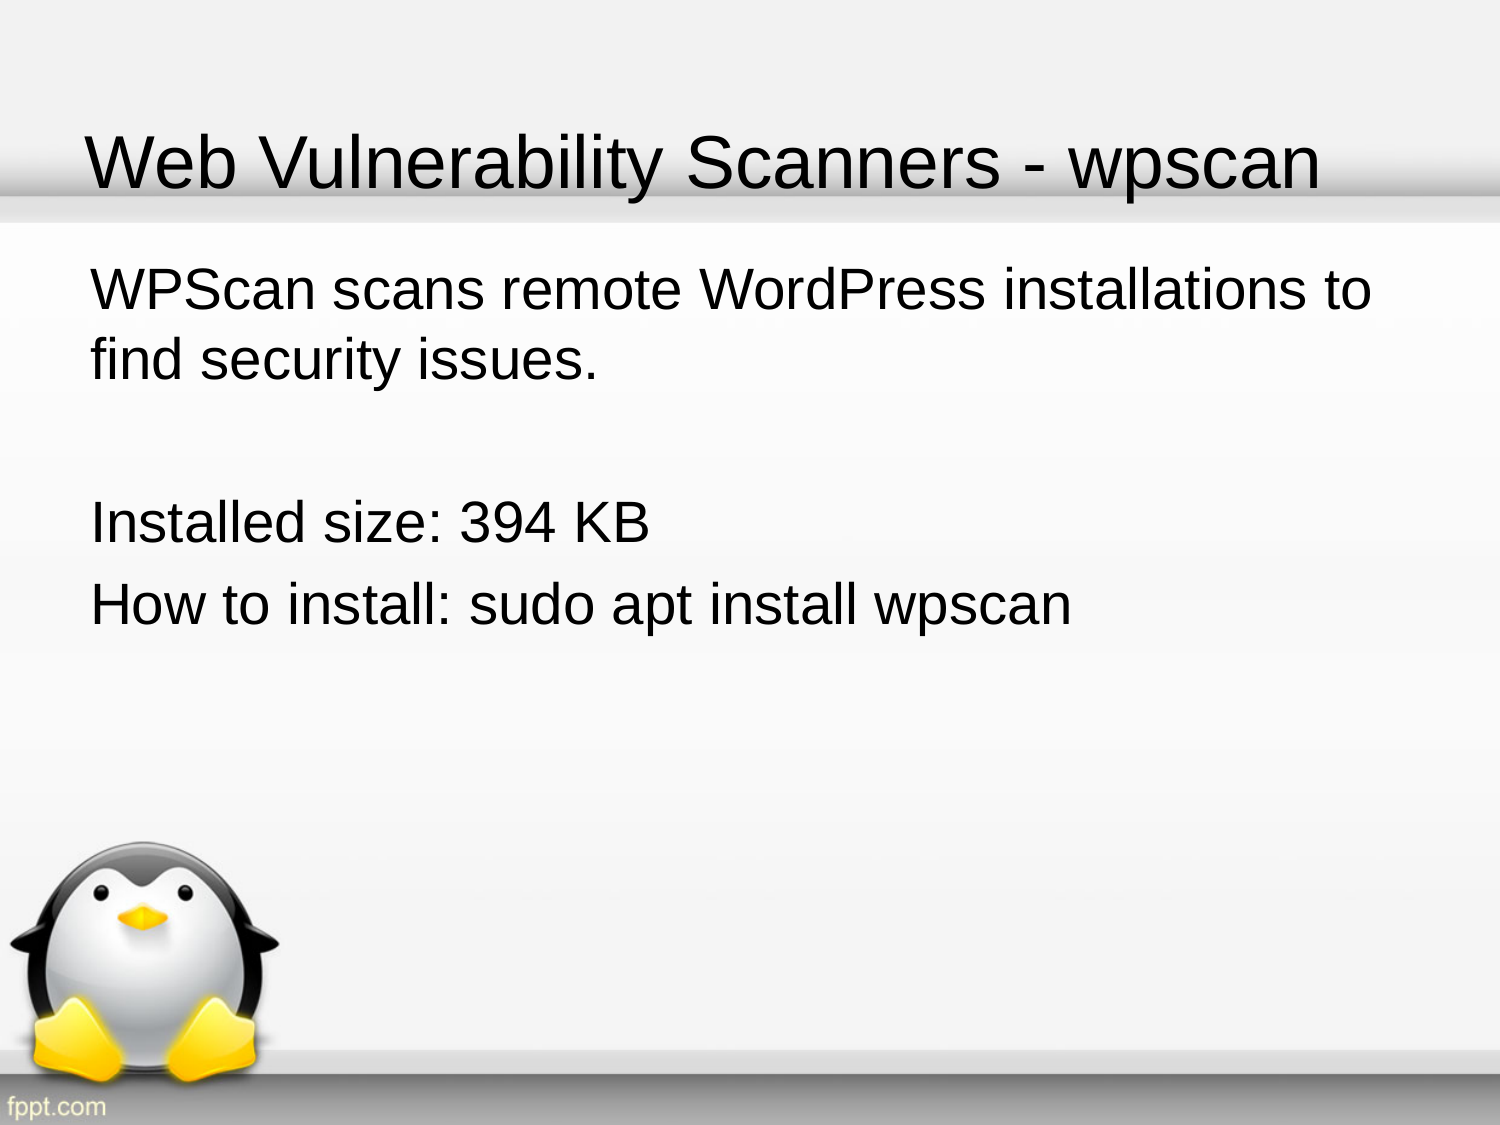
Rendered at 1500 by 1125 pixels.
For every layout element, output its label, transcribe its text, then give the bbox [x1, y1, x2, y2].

title Web Vulnerability Scanners - wpscan [29, 78, 1380, 240]
picture [0, 0, 1500, 1125]
list WPScan scans remote WordPress installations to find security issues. Installed size: 394 KB How to install: sudo apt install wpscan [75, 243, 1425, 1083]
